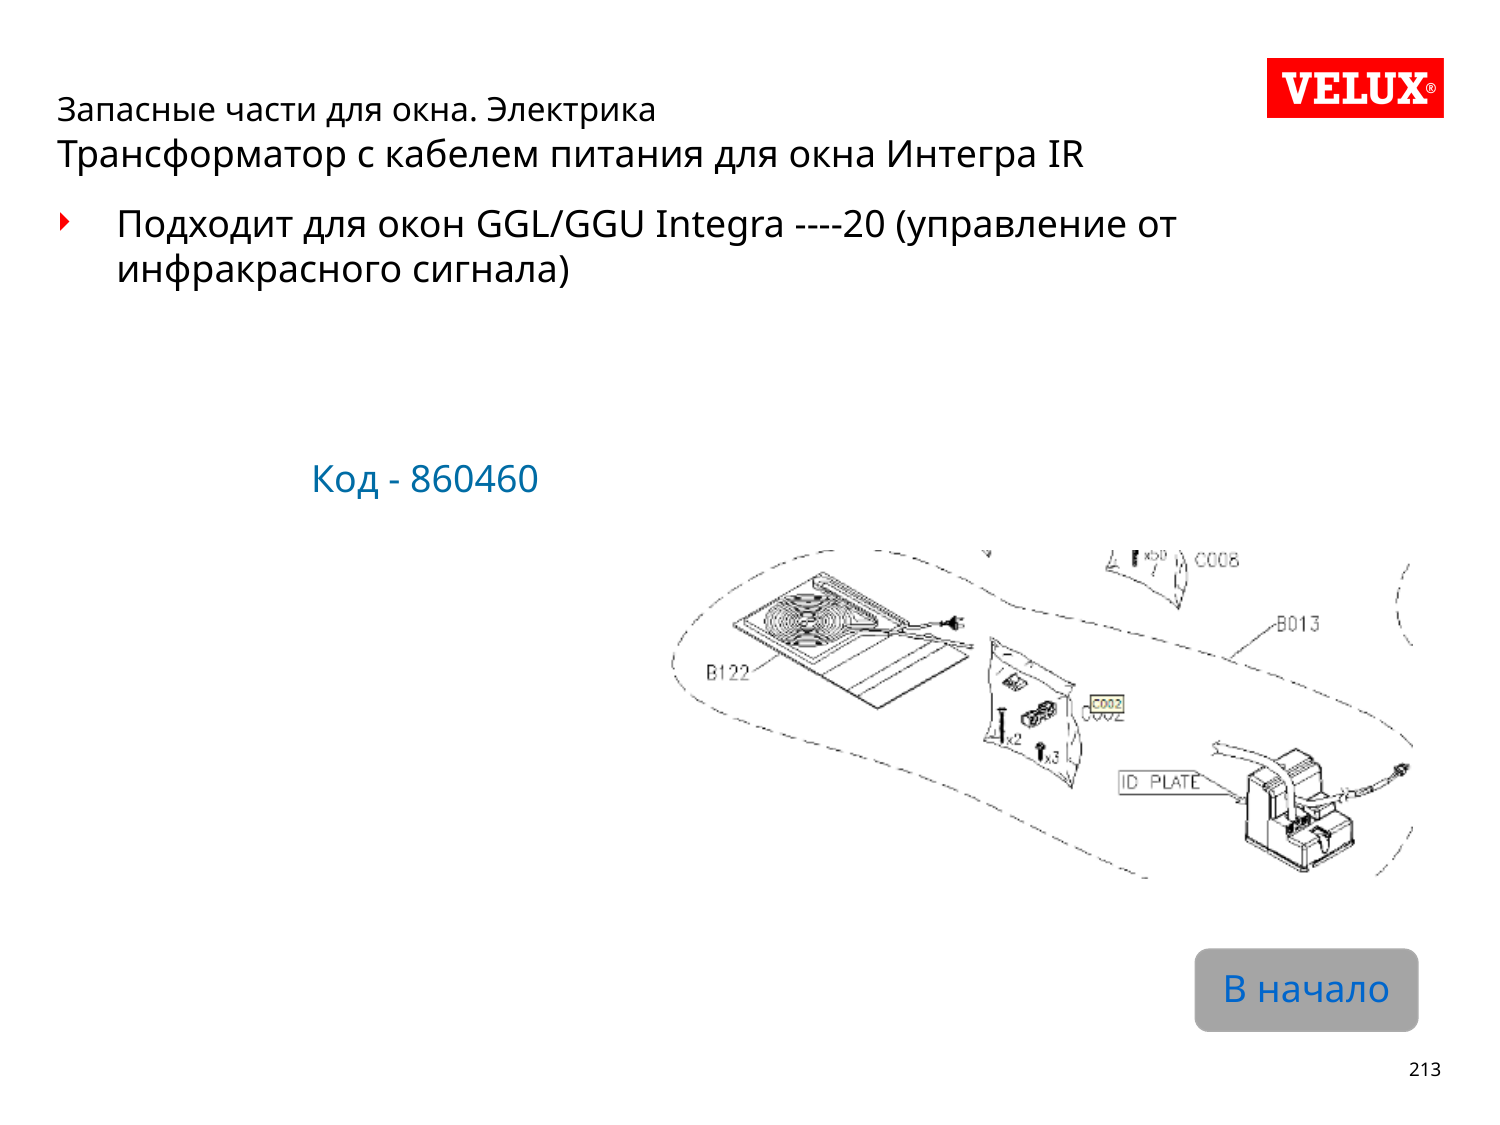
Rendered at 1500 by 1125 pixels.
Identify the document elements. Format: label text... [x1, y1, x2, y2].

text_box В начало [1195, 949, 1418, 1032]
title Запасные части для окна. Электрика Трансформатор с кабелем питания для окна Интегра IR [56, 27, 1211, 182]
list Подходит для окон GGL/GGU Integra ----20 (управление от инфракрасного сигнала) Код - 860460 [56, 199, 1442, 1038]
picture [667, 550, 1413, 879]
picture [1267, 58, 1444, 118]
slide_number 213 [1392, 1057, 1442, 1095]
